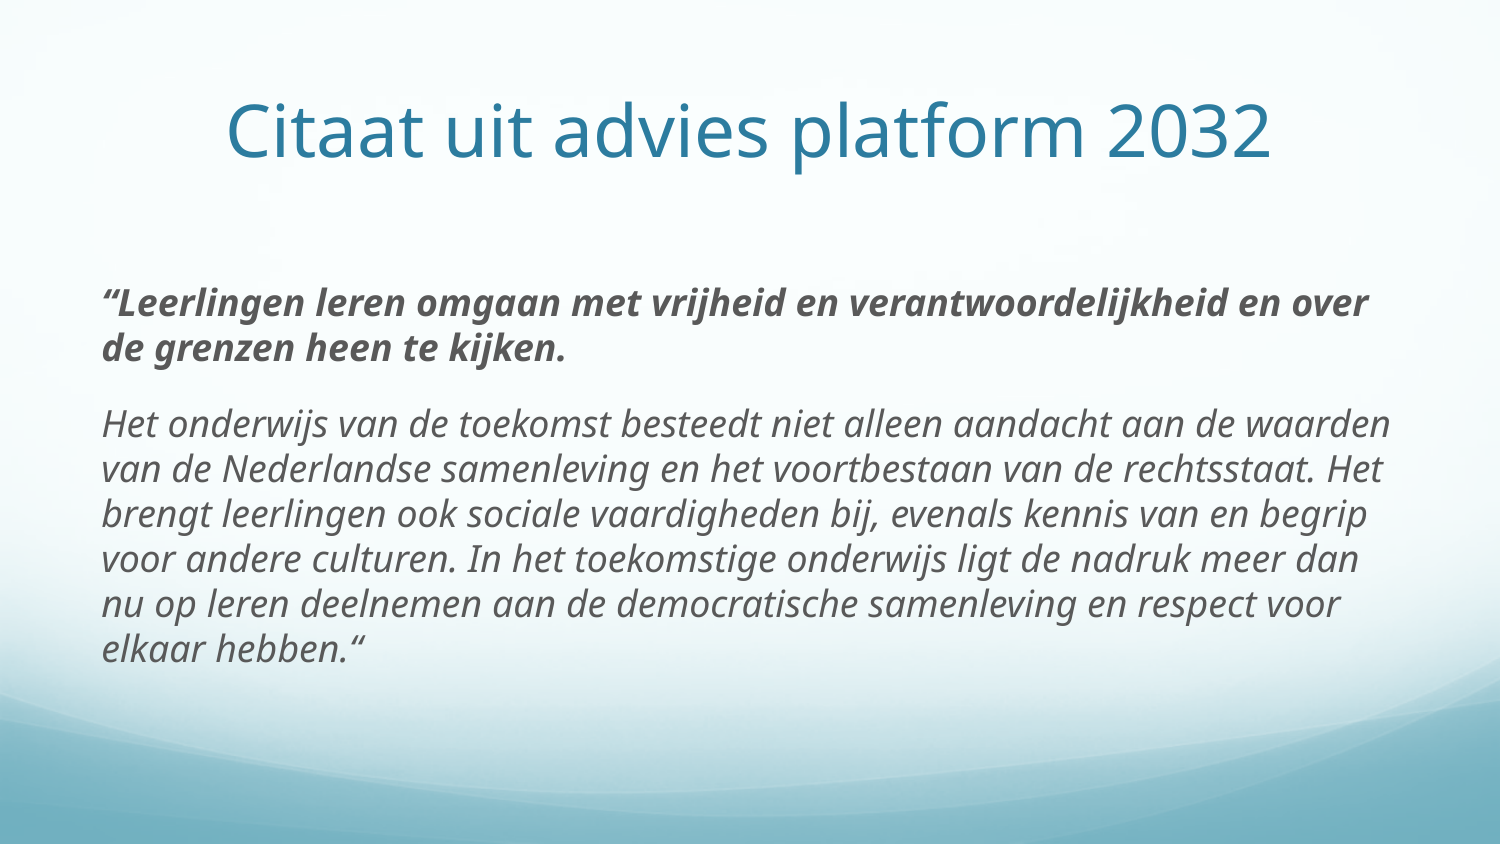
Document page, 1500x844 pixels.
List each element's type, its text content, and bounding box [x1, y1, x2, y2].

title Citaat uit advies platform 2032 [90, 13, 1410, 178]
list “Leerlingen leren omgaan met vrijheid en verantwoordelijkheid en over de grenzen heen te kijken. Het onderwijs van de toekomst besteedt niet alleen aandacht aan de waarden van de Nederlandse samenleving en het voortbestaan van de rechtsstaat. Het brengt leerlingen ook sociale vaardigheden bij, evenals kennis van en begrip voor andere culturen. In het toekomstige onderwijs ligt de nadruk meer dan nu op leren deelnemen aan de democratische samenleving en respect voor elkaar hebben.“ [90, 196, 1410, 732]
